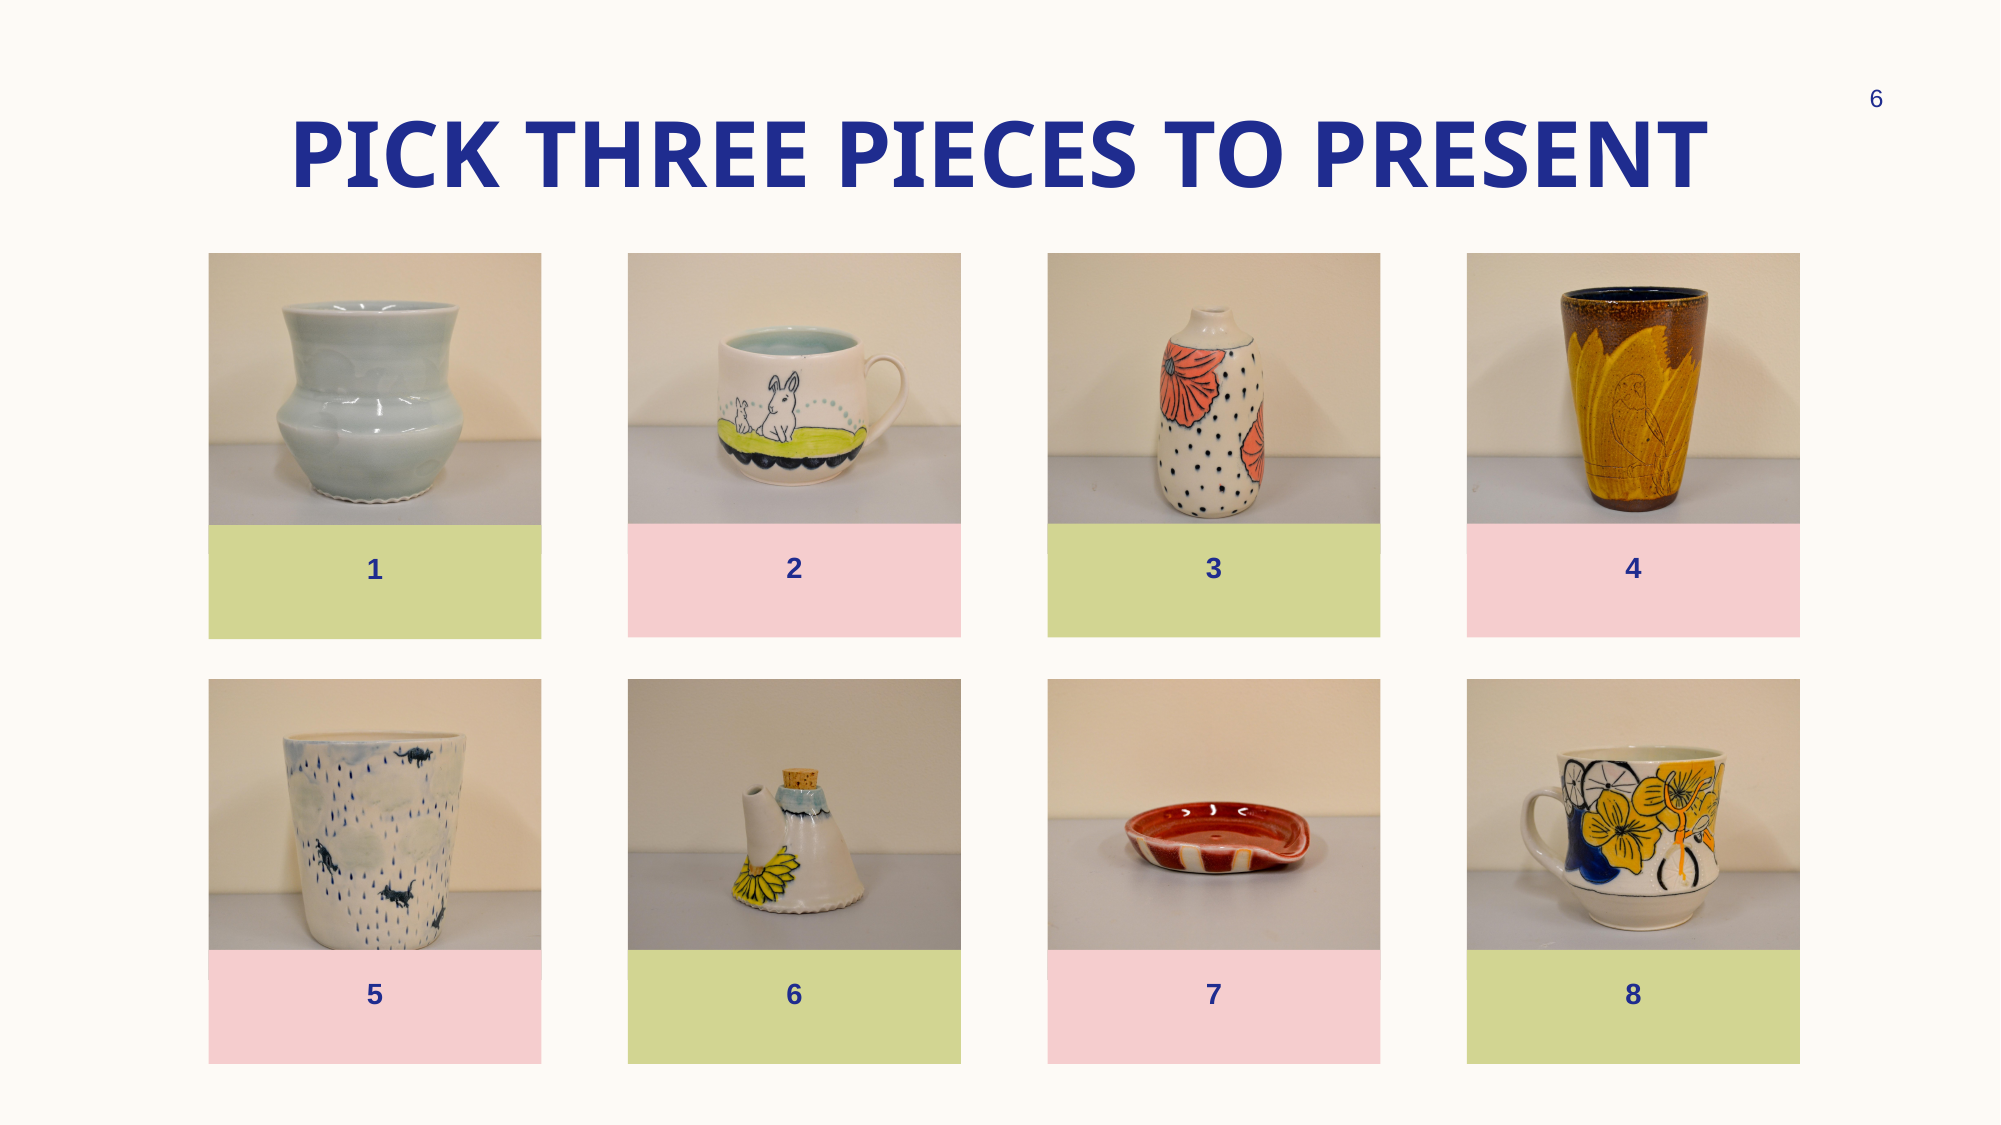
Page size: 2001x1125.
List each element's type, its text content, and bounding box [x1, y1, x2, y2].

picture [208, 679, 542, 980]
title PICK THREE PIECES TO PRESENT [124, 88, 1875, 215]
list 4 [1466, 561, 1800, 638]
list 6 [627, 987, 961, 1064]
picture [627, 679, 962, 980]
list 2 [627, 561, 961, 638]
picture [208, 253, 542, 554]
picture [627, 253, 962, 554]
list 8 [1466, 987, 1800, 1064]
slide_number ‹#› [1795, 75, 1958, 120]
picture [1047, 679, 1381, 980]
list 1 [208, 562, 542, 640]
list 5 [208, 988, 542, 1064]
picture [1466, 679, 1801, 980]
picture [1047, 253, 1381, 554]
list 3 [1047, 562, 1381, 638]
picture [1466, 253, 1801, 554]
list 7 [1047, 988, 1381, 1064]
